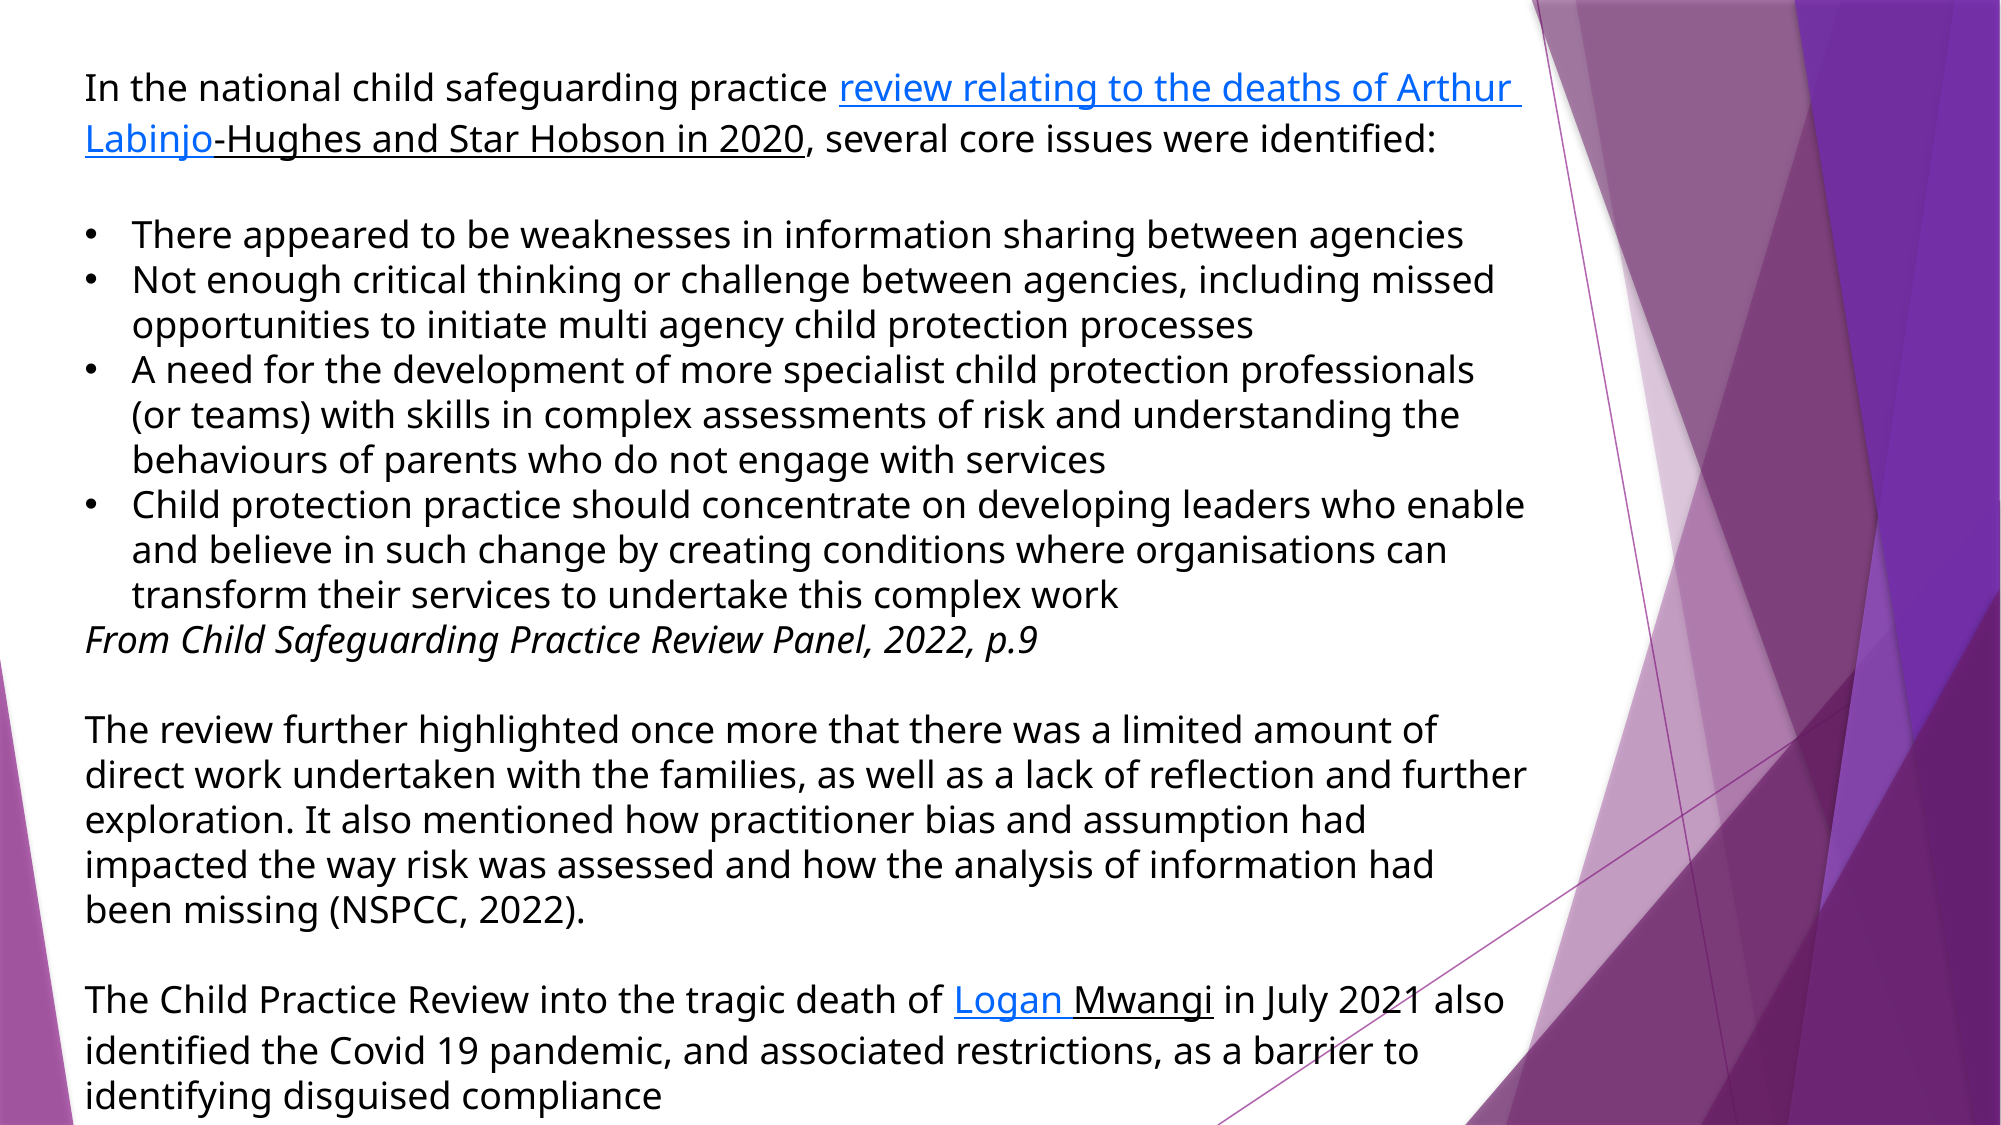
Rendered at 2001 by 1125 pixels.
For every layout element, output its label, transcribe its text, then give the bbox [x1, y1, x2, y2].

text_box In the national child safeguarding practice review relating to the deaths of Arthur Labinjo-Hughes and Star Hobson in 2020, several core issues were identified: There appeared to be weaknesses in information sharing between agencies Not enough critical thinking or challenge between agencies, including missed opportunities to initiate multi agency child protection processes A need for the development of more specialist child protection professionals (or teams) with skills in complex assessments of risk and understanding the behaviours of parents who do not engage with services Child protection practice should concentrate on developing leaders who enable and believe in such change by creating conditions where organisations can transform their services to undertake this complex work From Child Safeguarding Practice Review Panel, 2022, p.9 The review further highlighted once more that there was a limited amount of direct work undertaken with the families, as well as a lack of reflection and further exploration. It also mentioned how practitioner bias and assumption had impacted the way risk was assessed and how the analysis of information had been missing (NSPCC, 2022). The Child Practice Review into the tragic death of Logan Mwangi in July 2021 also identified the Covid 19 pandemic, and associated restrictions, as a barrier to identifying disguised compliance [69, 56, 1549, 1125]
